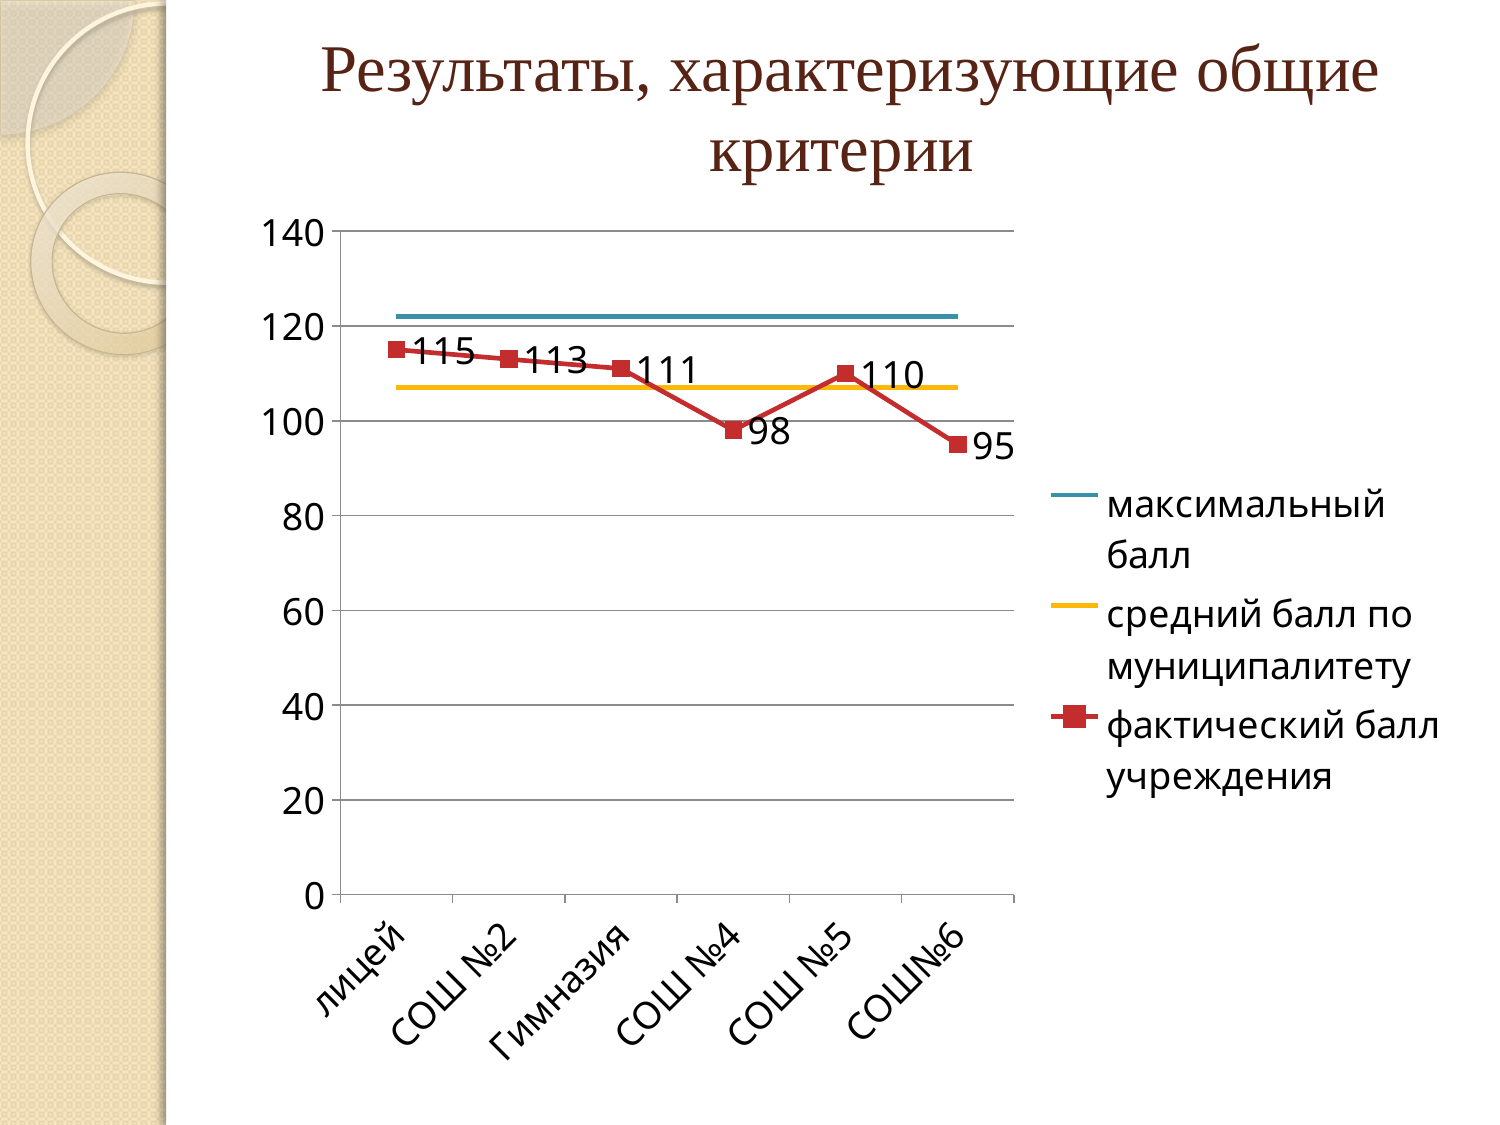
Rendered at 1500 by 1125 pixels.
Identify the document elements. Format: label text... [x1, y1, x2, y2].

title Результаты, характеризующие общие критерии [235, 45, 1466, 164]
chart [235, 187, 1466, 1091]
